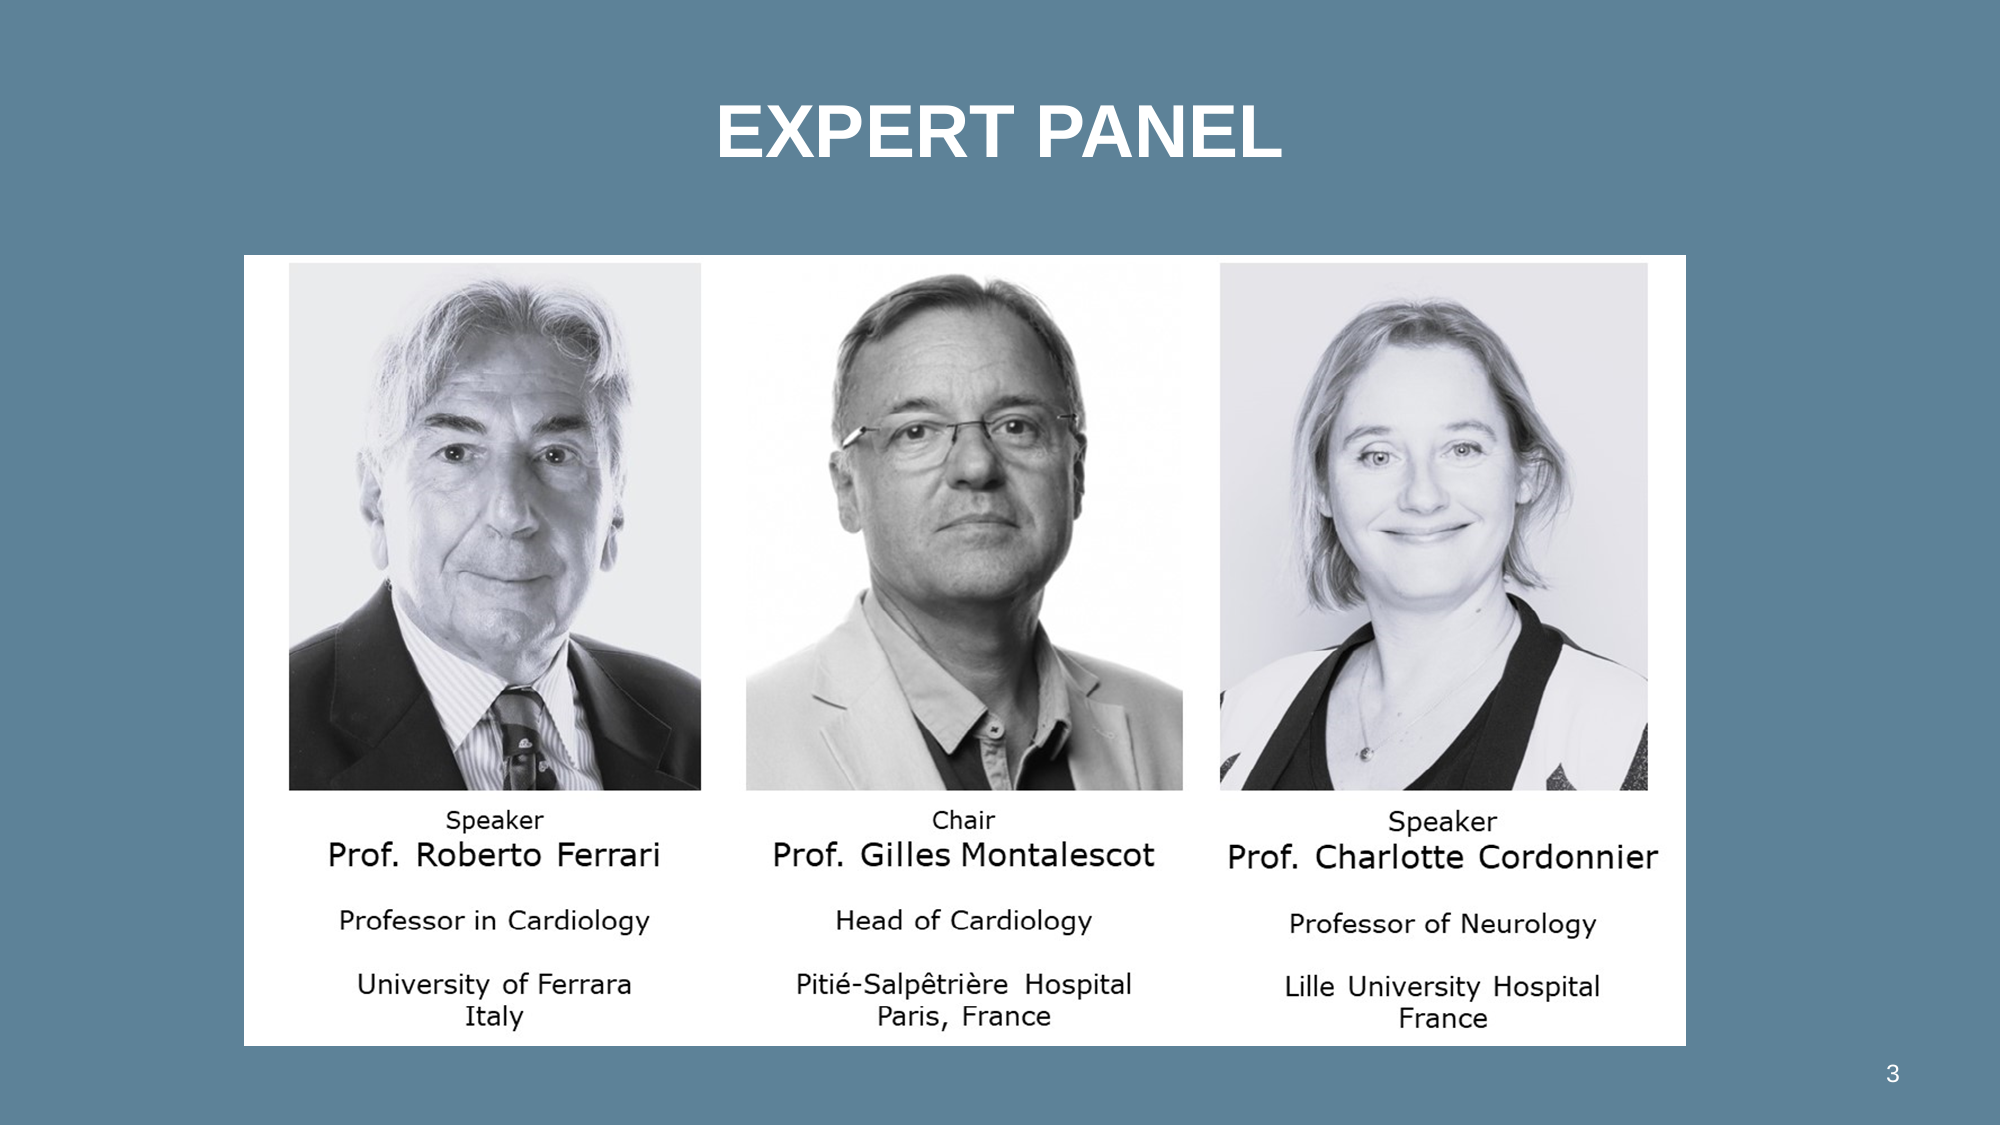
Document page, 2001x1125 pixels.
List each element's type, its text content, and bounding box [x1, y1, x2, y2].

picture [243, 255, 1686, 1047]
title Expert panel [99, 0, 1900, 256]
slide_number 3 [1724, 1042, 1900, 1103]
